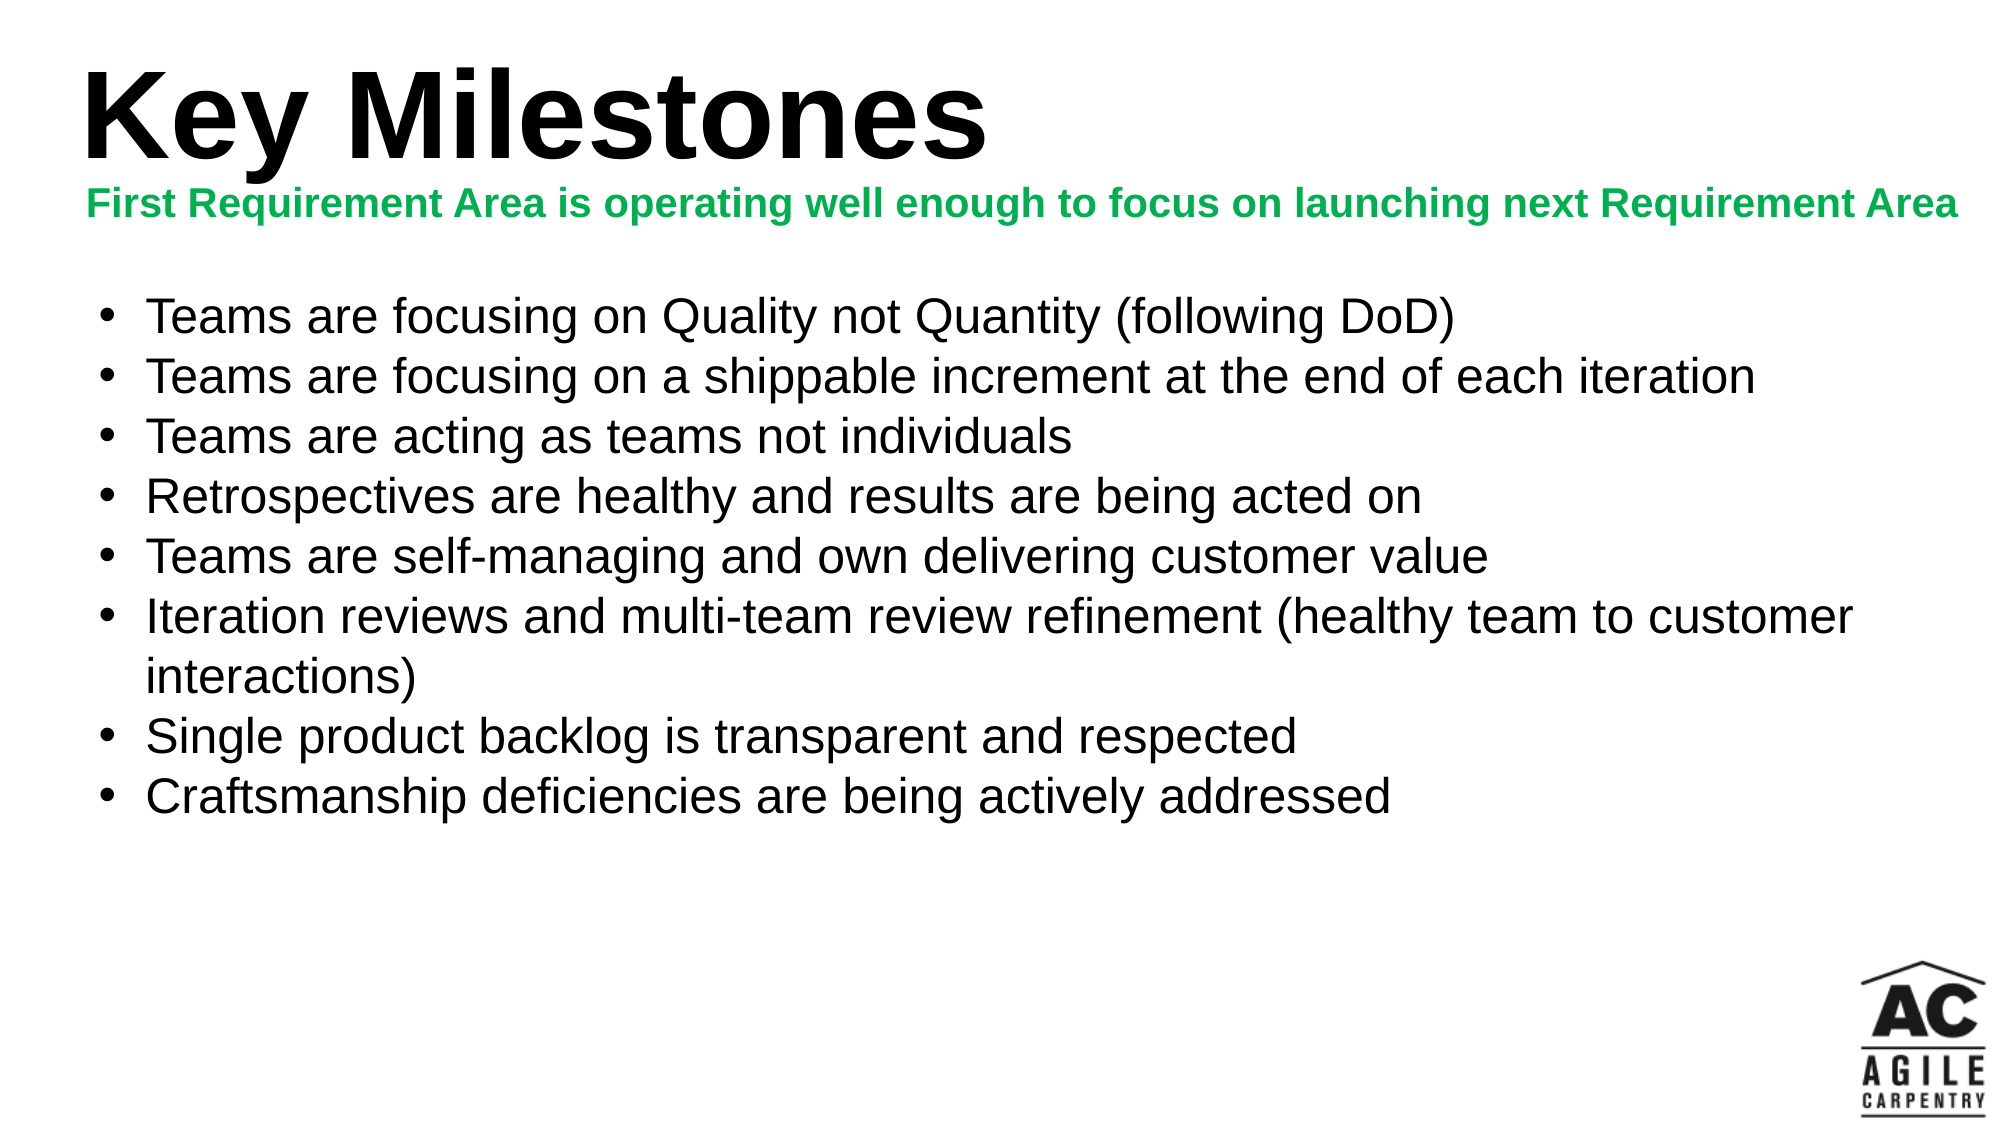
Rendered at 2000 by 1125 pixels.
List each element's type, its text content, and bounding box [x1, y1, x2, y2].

text_box Key Milestones [65, 25, 2000, 191]
picture [1856, 956, 1989, 1125]
text_box Teams are focusing on Quality not Quantity (following DoD) Teams are focusing on a shippable increment at the end of each iteration Teams are acting as teams not individuals Retrospectives are healthy and results are being acted on Teams are self-managing and own delivering customer value Iteration reviews and multi-team review refinement (healthy team to customer interactions) Single product backlog is transparent and respected Craftsmanship deficiencies are being actively addressed [83, 276, 1916, 832]
text_box First Requirement Area is operating well enough to focus on launching next Requirement Area [70, 168, 1989, 234]
